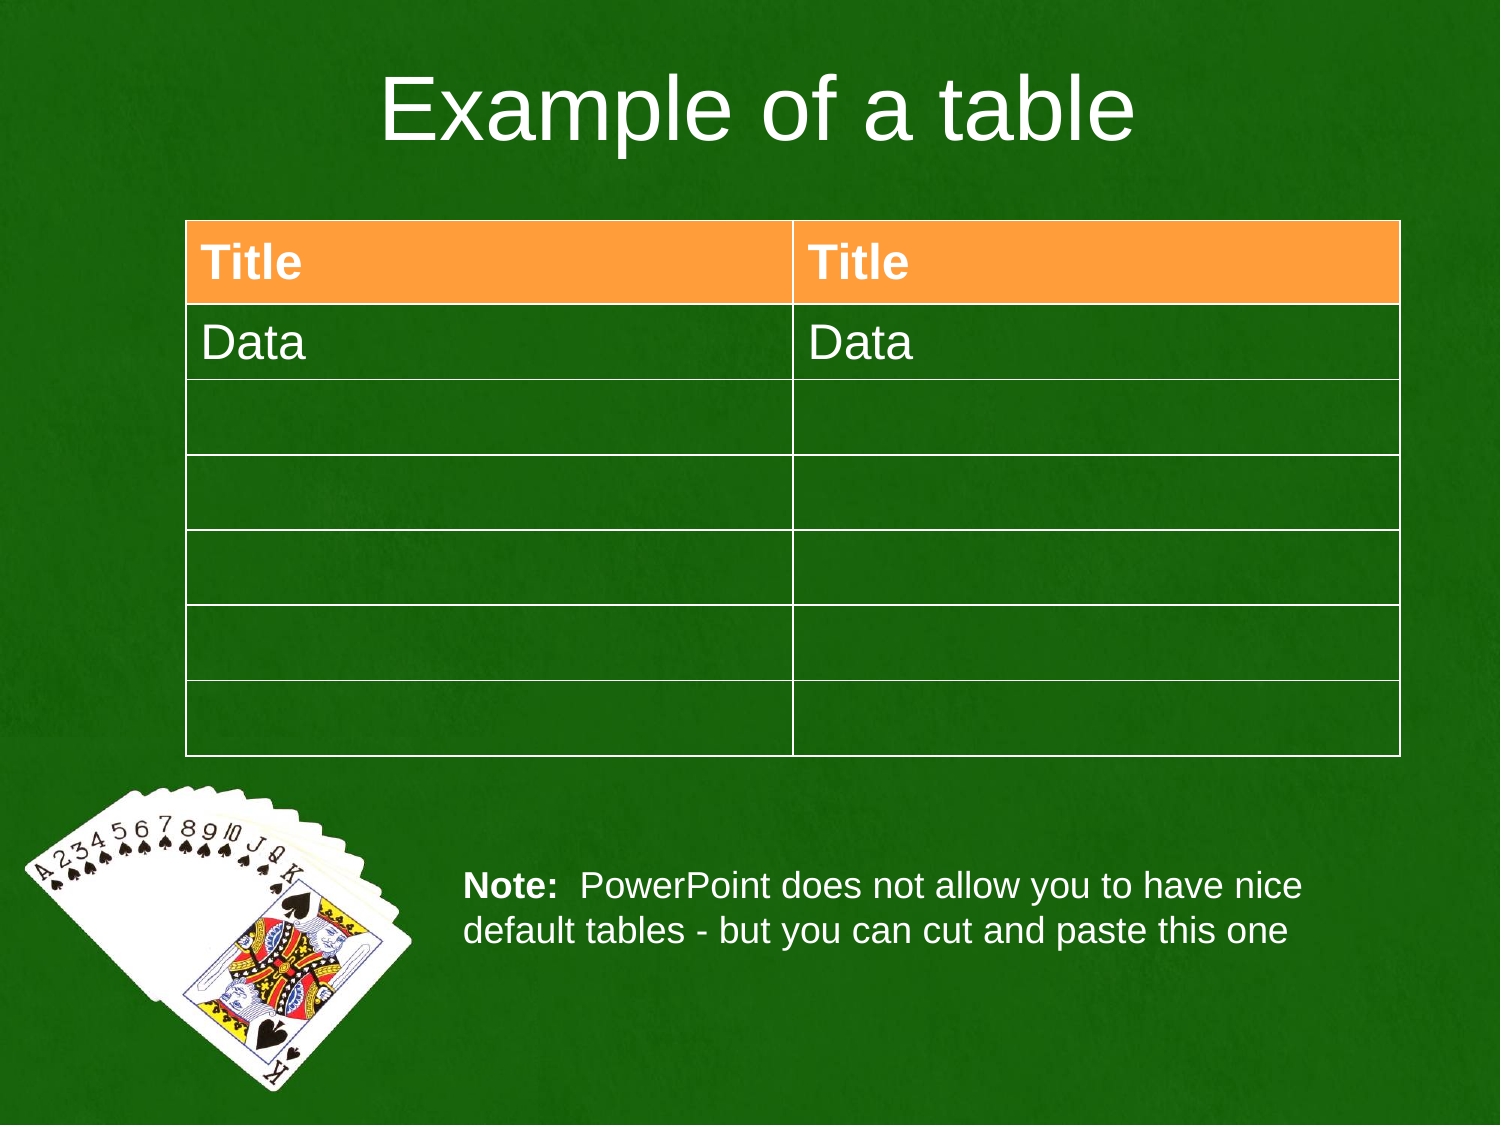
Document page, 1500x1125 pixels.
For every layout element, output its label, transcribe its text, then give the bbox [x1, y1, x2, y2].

table_cell Data [794, 305, 1399, 379]
table_cell [794, 456, 1399, 529]
table_cell [187, 531, 792, 604]
table_header Title [187, 221, 792, 303]
table_cell [187, 380, 792, 454]
title Example of a table [83, 10, 1434, 198]
text_box Note: PowerPoint does not allow you to have nice default tables - but you can cut and paste this one [448, 854, 1329, 959]
table_header Title [794, 221, 1399, 303]
table_cell [187, 681, 792, 755]
table_cell [187, 456, 792, 529]
table_cell [794, 681, 1399, 755]
table_cell [794, 380, 1399, 454]
table_cell [794, 606, 1399, 680]
table_cell [187, 606, 792, 680]
table_cell [794, 531, 1399, 604]
picture [0, 0, 1500, 1125]
table_cell Data [187, 305, 792, 379]
